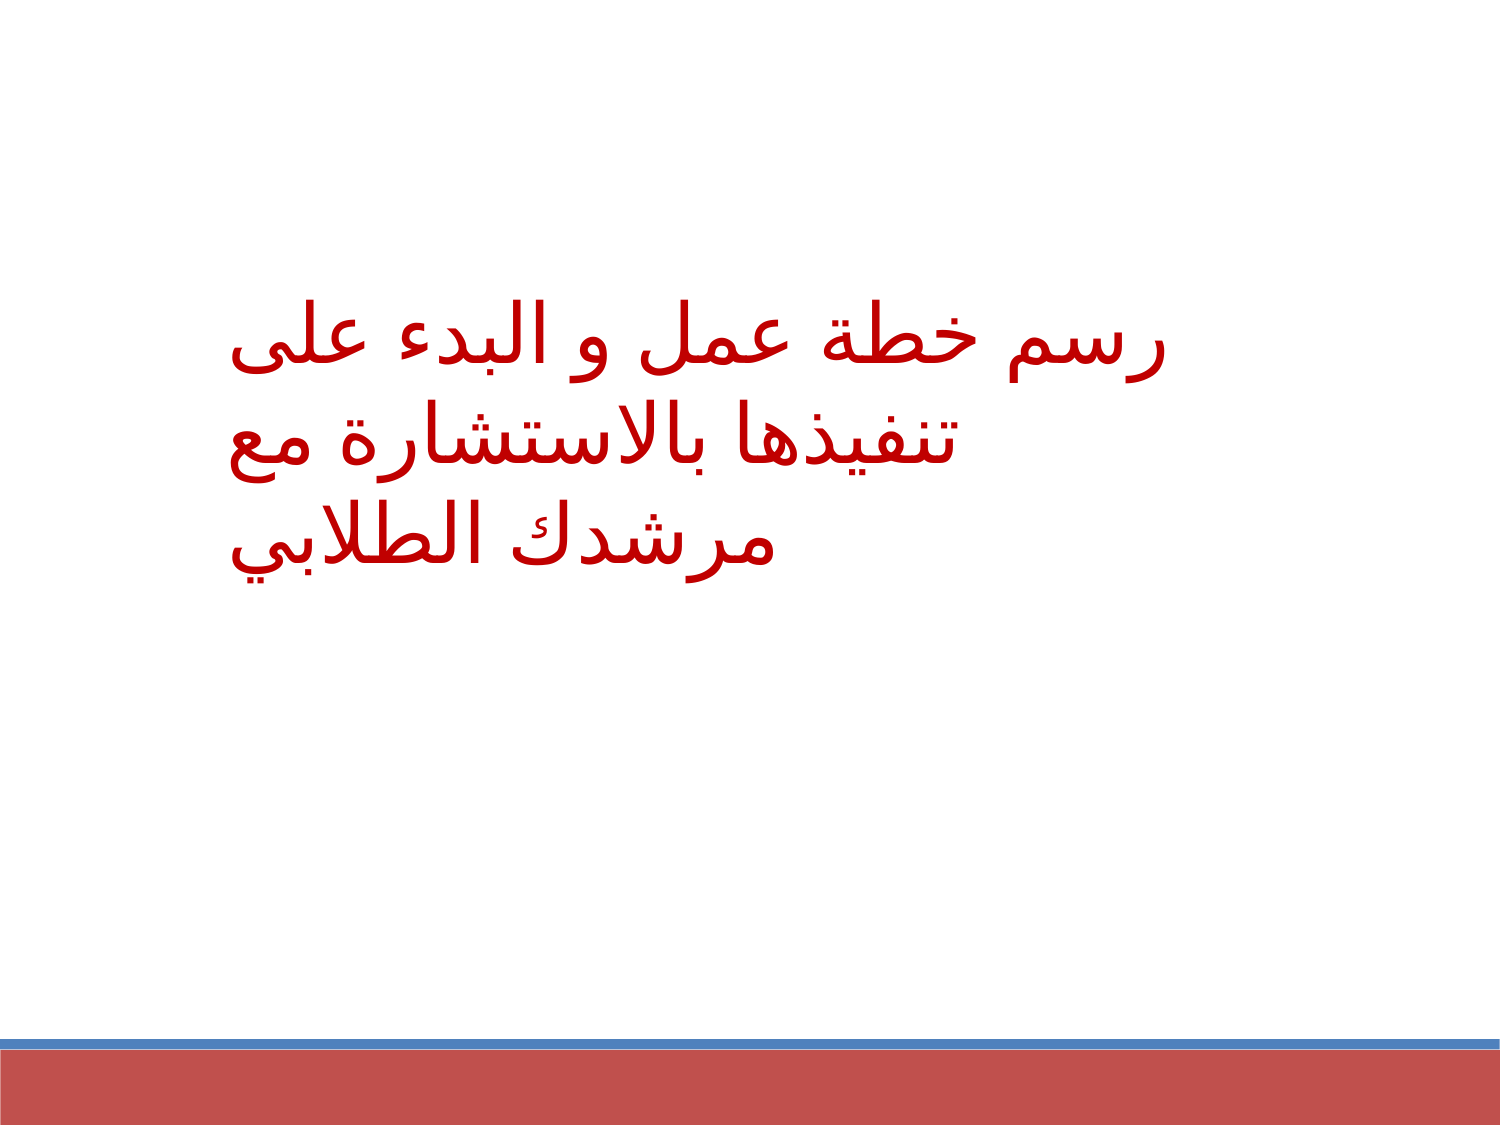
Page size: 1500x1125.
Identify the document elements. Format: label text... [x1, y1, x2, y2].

text_box رسم خطة عمل و البدء على تنفيذها بالاستشارة مع مرشدك الطلابي [212, 272, 1221, 588]
